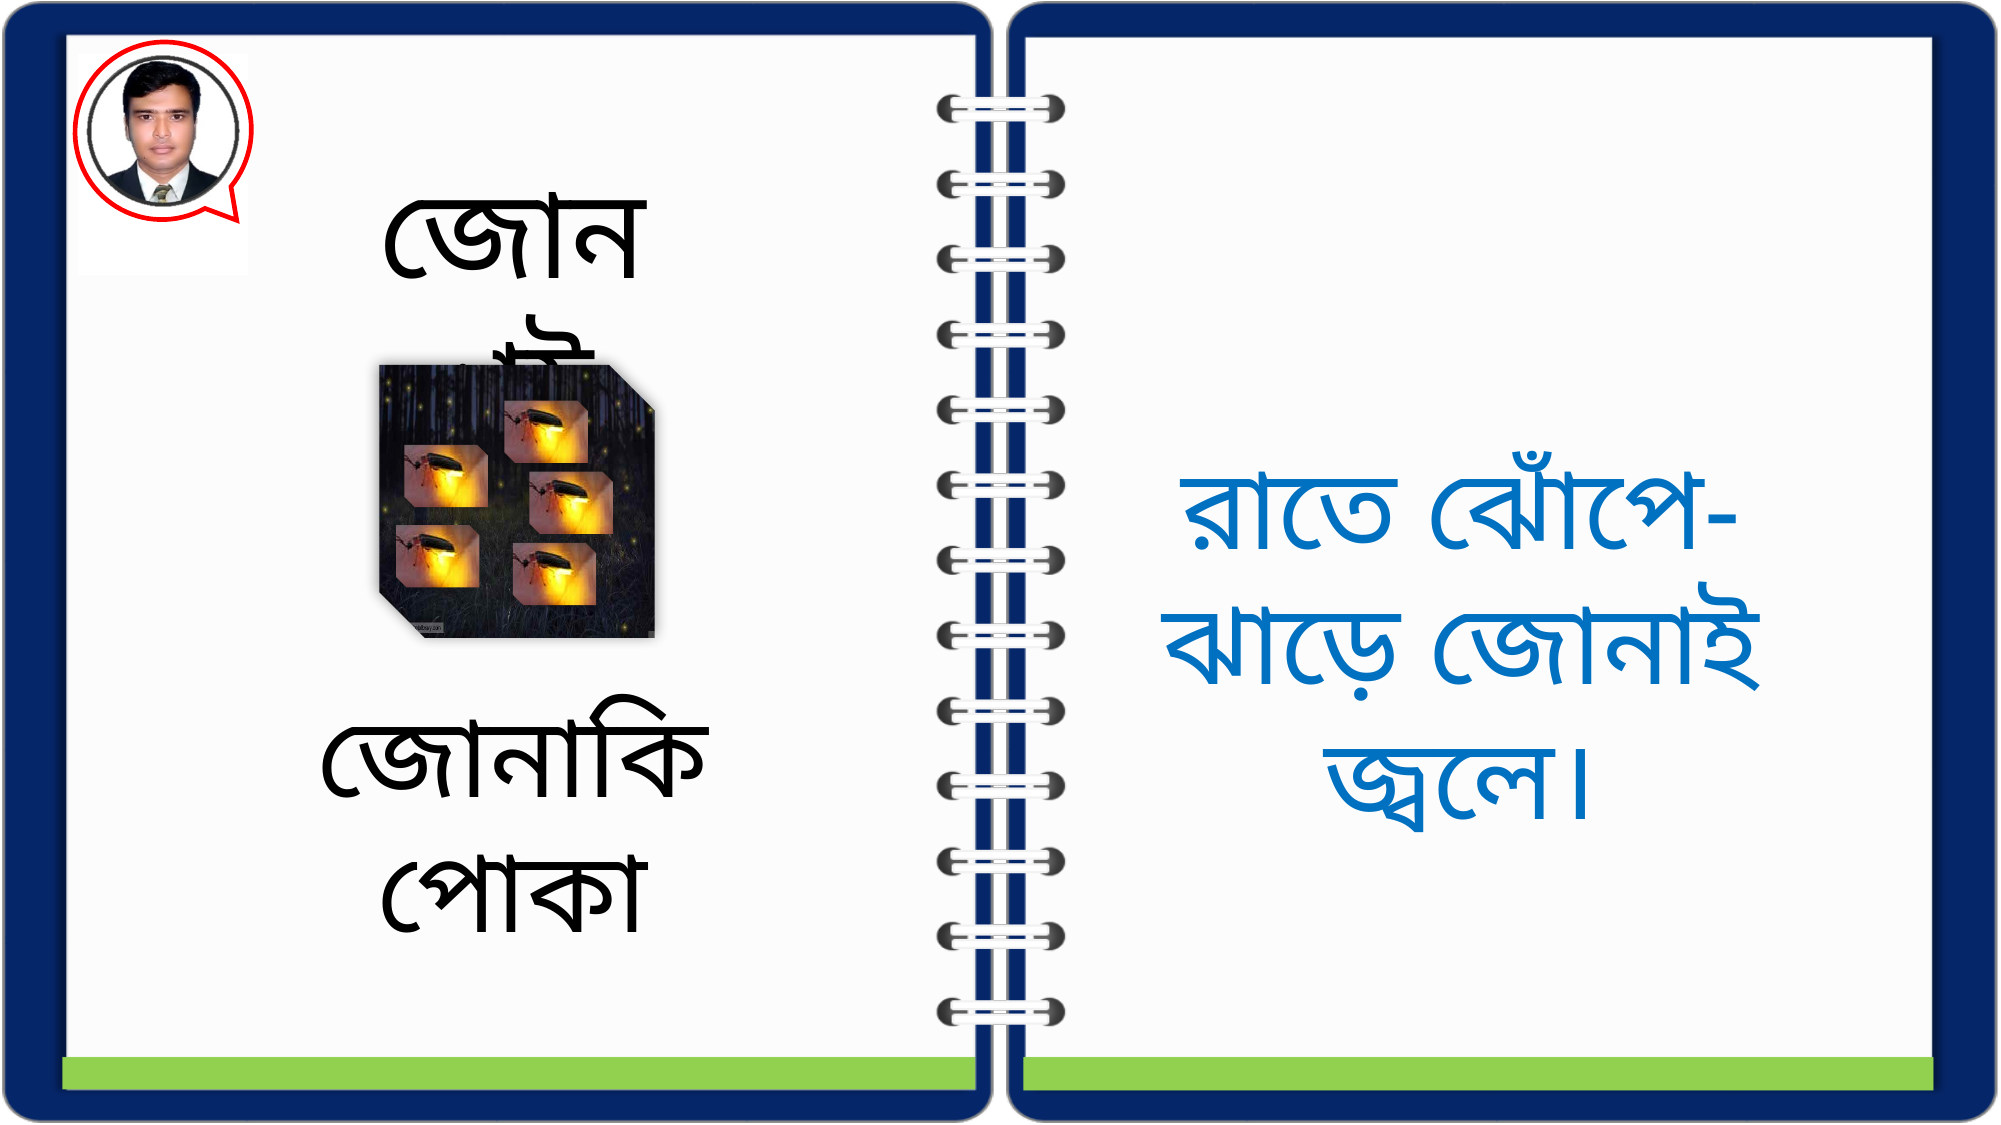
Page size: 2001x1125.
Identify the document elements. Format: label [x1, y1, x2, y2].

picture [0, 0, 2000, 1125]
text_box [379, 364, 655, 638]
